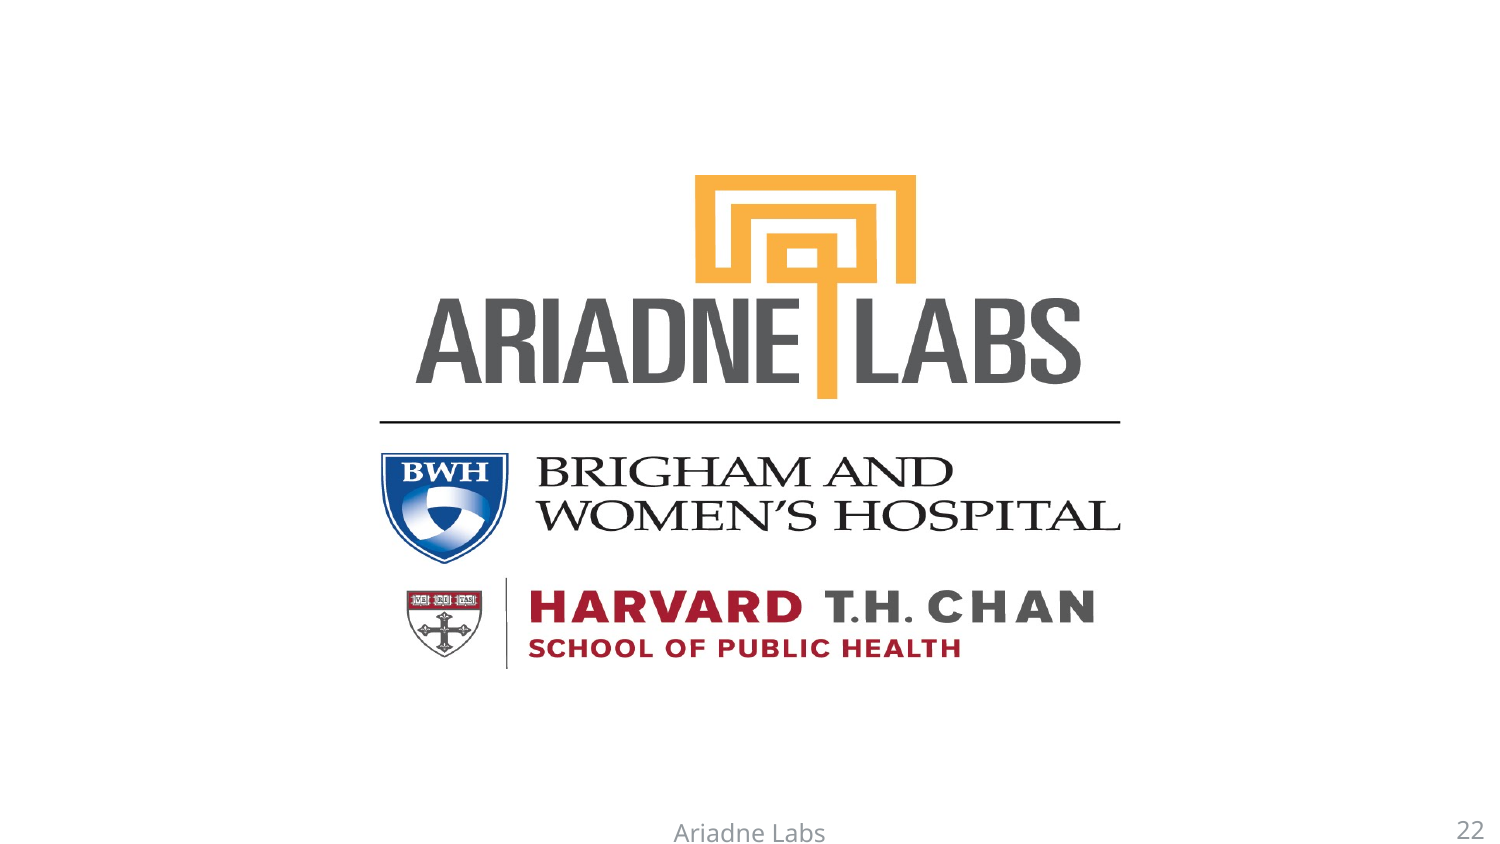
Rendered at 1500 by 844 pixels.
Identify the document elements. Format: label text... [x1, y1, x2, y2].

picture [379, 175, 1121, 669]
slide_number ‹#› [1149, 820, 1500, 843]
